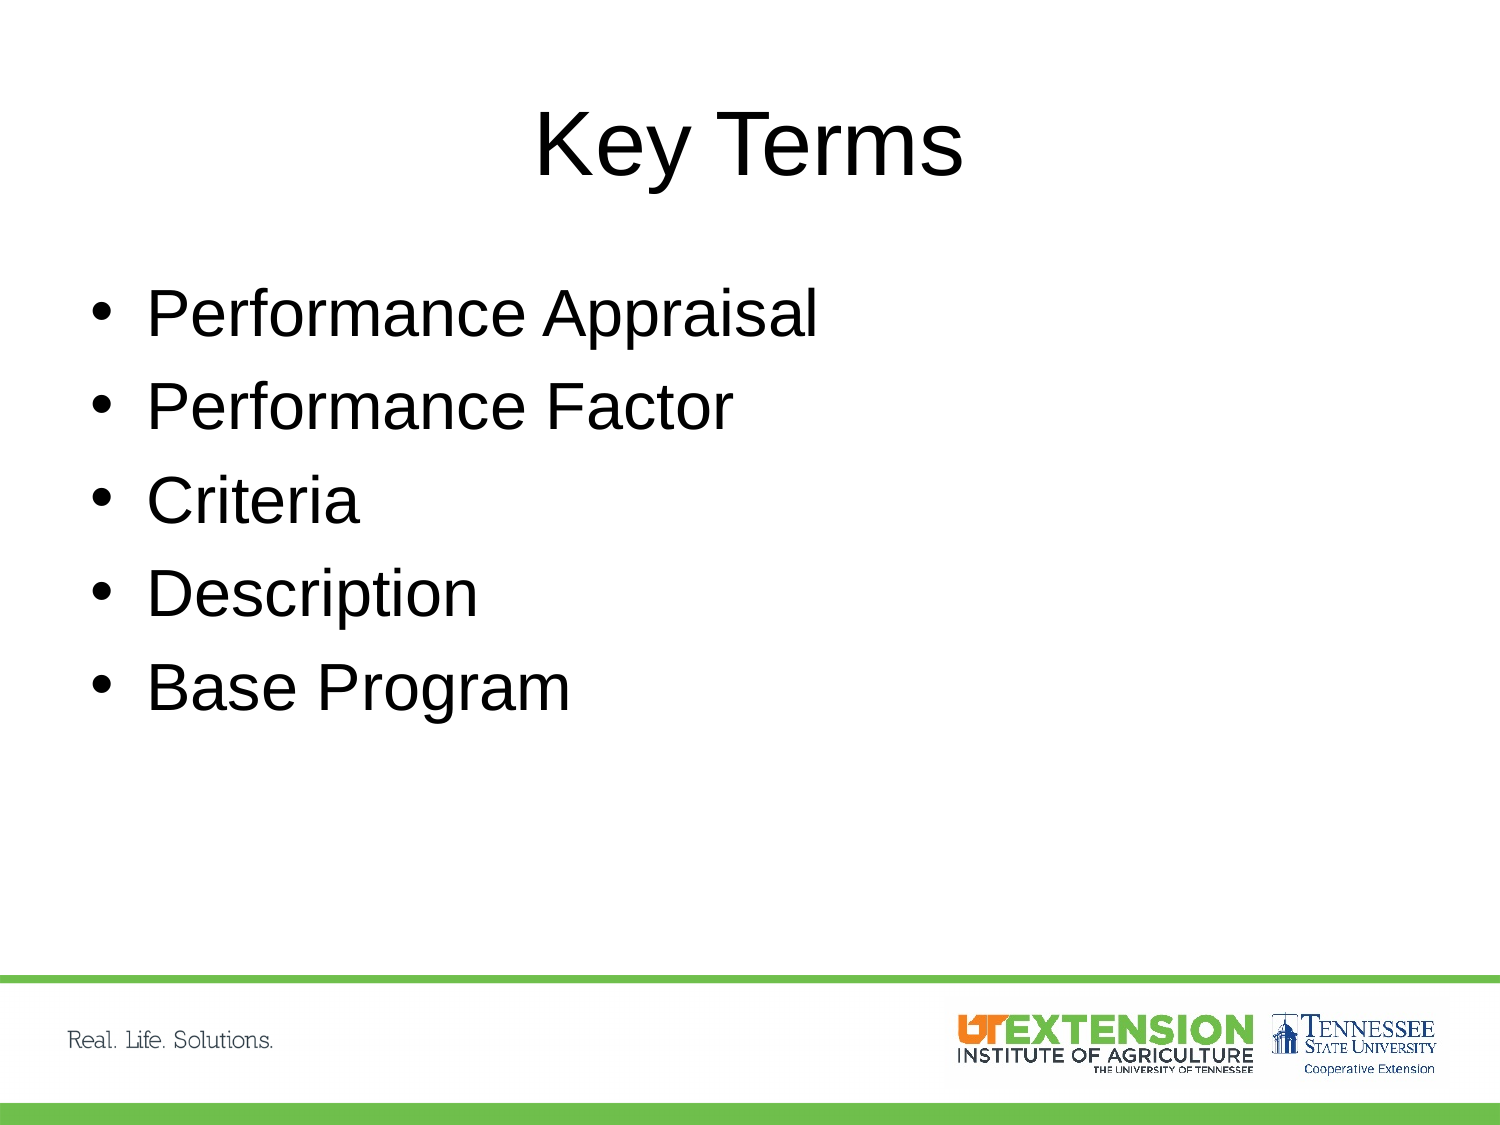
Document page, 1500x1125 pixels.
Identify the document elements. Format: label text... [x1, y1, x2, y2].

picture [0, 975, 1500, 1125]
list Performance Appraisal Performance Factor Criteria Description Base Program [75, 262, 1425, 1005]
title Key Terms [75, 45, 1425, 233]
